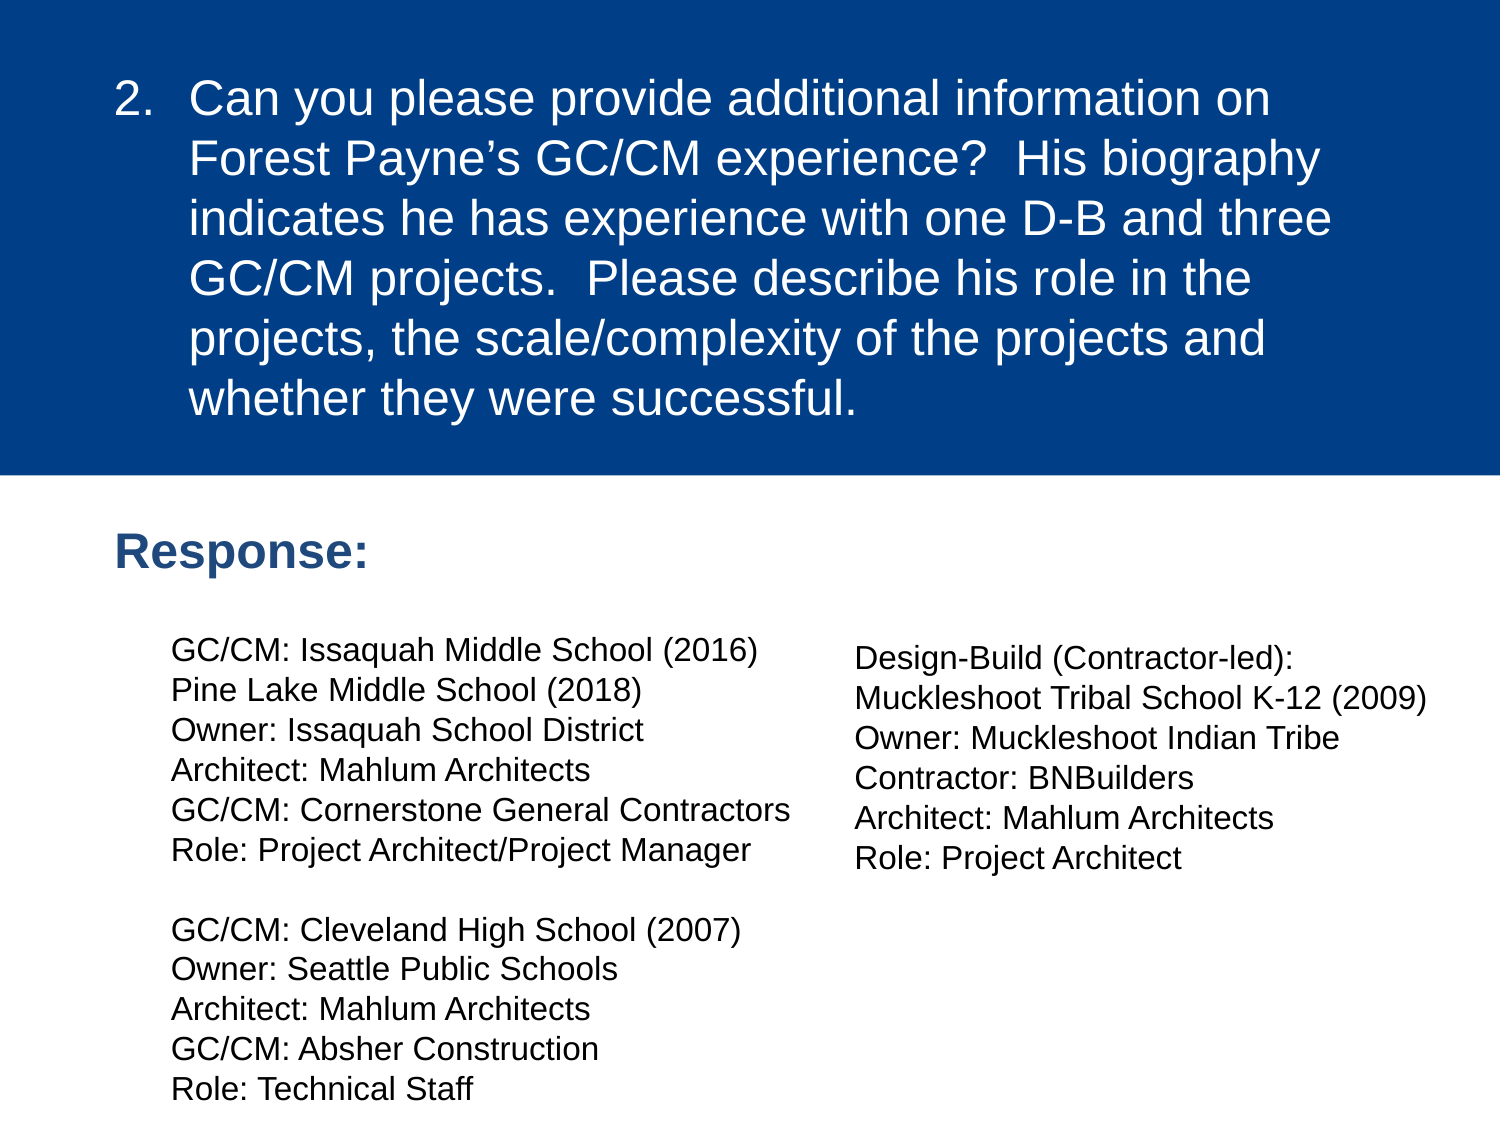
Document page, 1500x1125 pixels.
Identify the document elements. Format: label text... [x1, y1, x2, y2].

text_box Can you please provide additional information on Forest Payne’s GC/CM experience? His biography indicates he has experience with one D-B and three GC/CM projects. Please describe his role in the projects, the scale/complexity of the projects and whether they were successful. [98, 57, 1399, 413]
text_box Response: GC/CM: Issaquah Middle School (2016) Pine Lake Middle School (2018) Owner: Issaquah School District Architect: Mahlum Architects GC/CM: Cornerstone General Contractors Role: Project Architect/Project Manager GC/CM: Cleveland High School (2007) Owner: Seattle Public Schools Architect: Mahlum Architects GC/CM: Absher Construction Role: Technical Staff [99, 510, 840, 1115]
text_box Design-Build (Contractor-led): Muckleshoot Tribal School K-12 (2009) Owner: Muckleshoot Indian Tribe Contractor: BNBuilders Architect: Mahlum Architects Role: Project Architect [839, 629, 1453, 884]
text_box [0, 0, 1500, 477]
